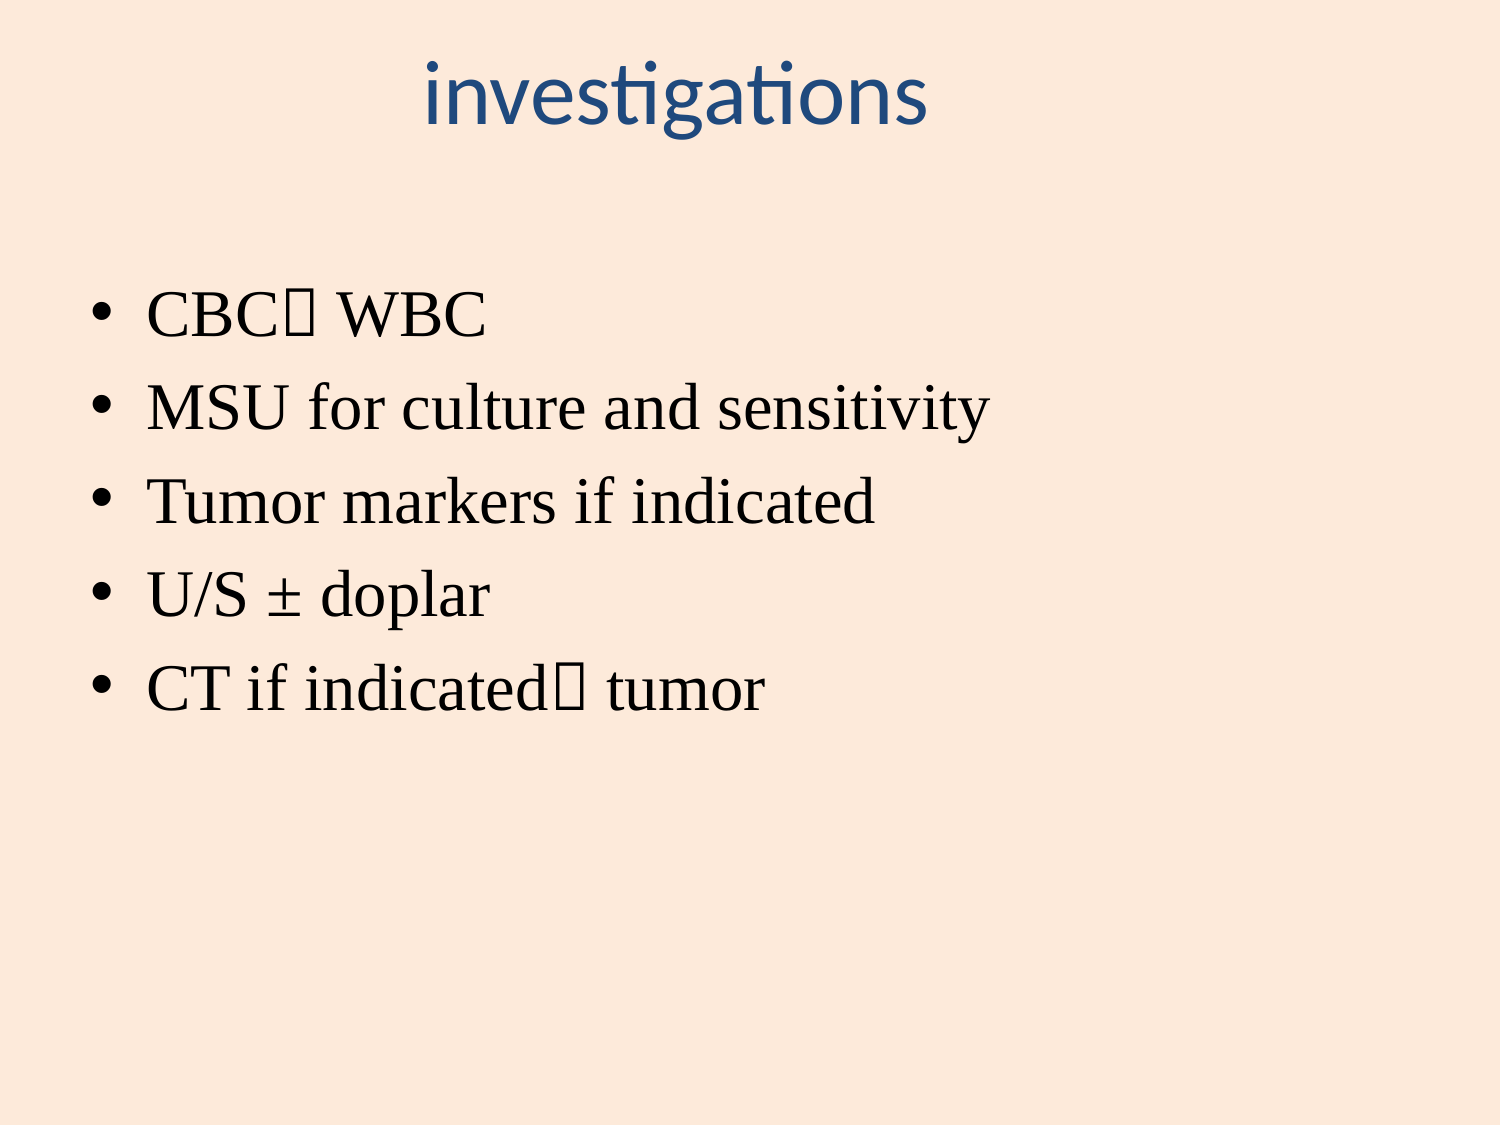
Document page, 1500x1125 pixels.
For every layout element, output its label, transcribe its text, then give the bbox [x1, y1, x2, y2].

title investigations [112, 24, 1240, 150]
list CBC WBC MSU for culture and sensitivity Tumor markers if indicated U/S ± doplar CT if indicated tumor [75, 262, 1425, 1005]
